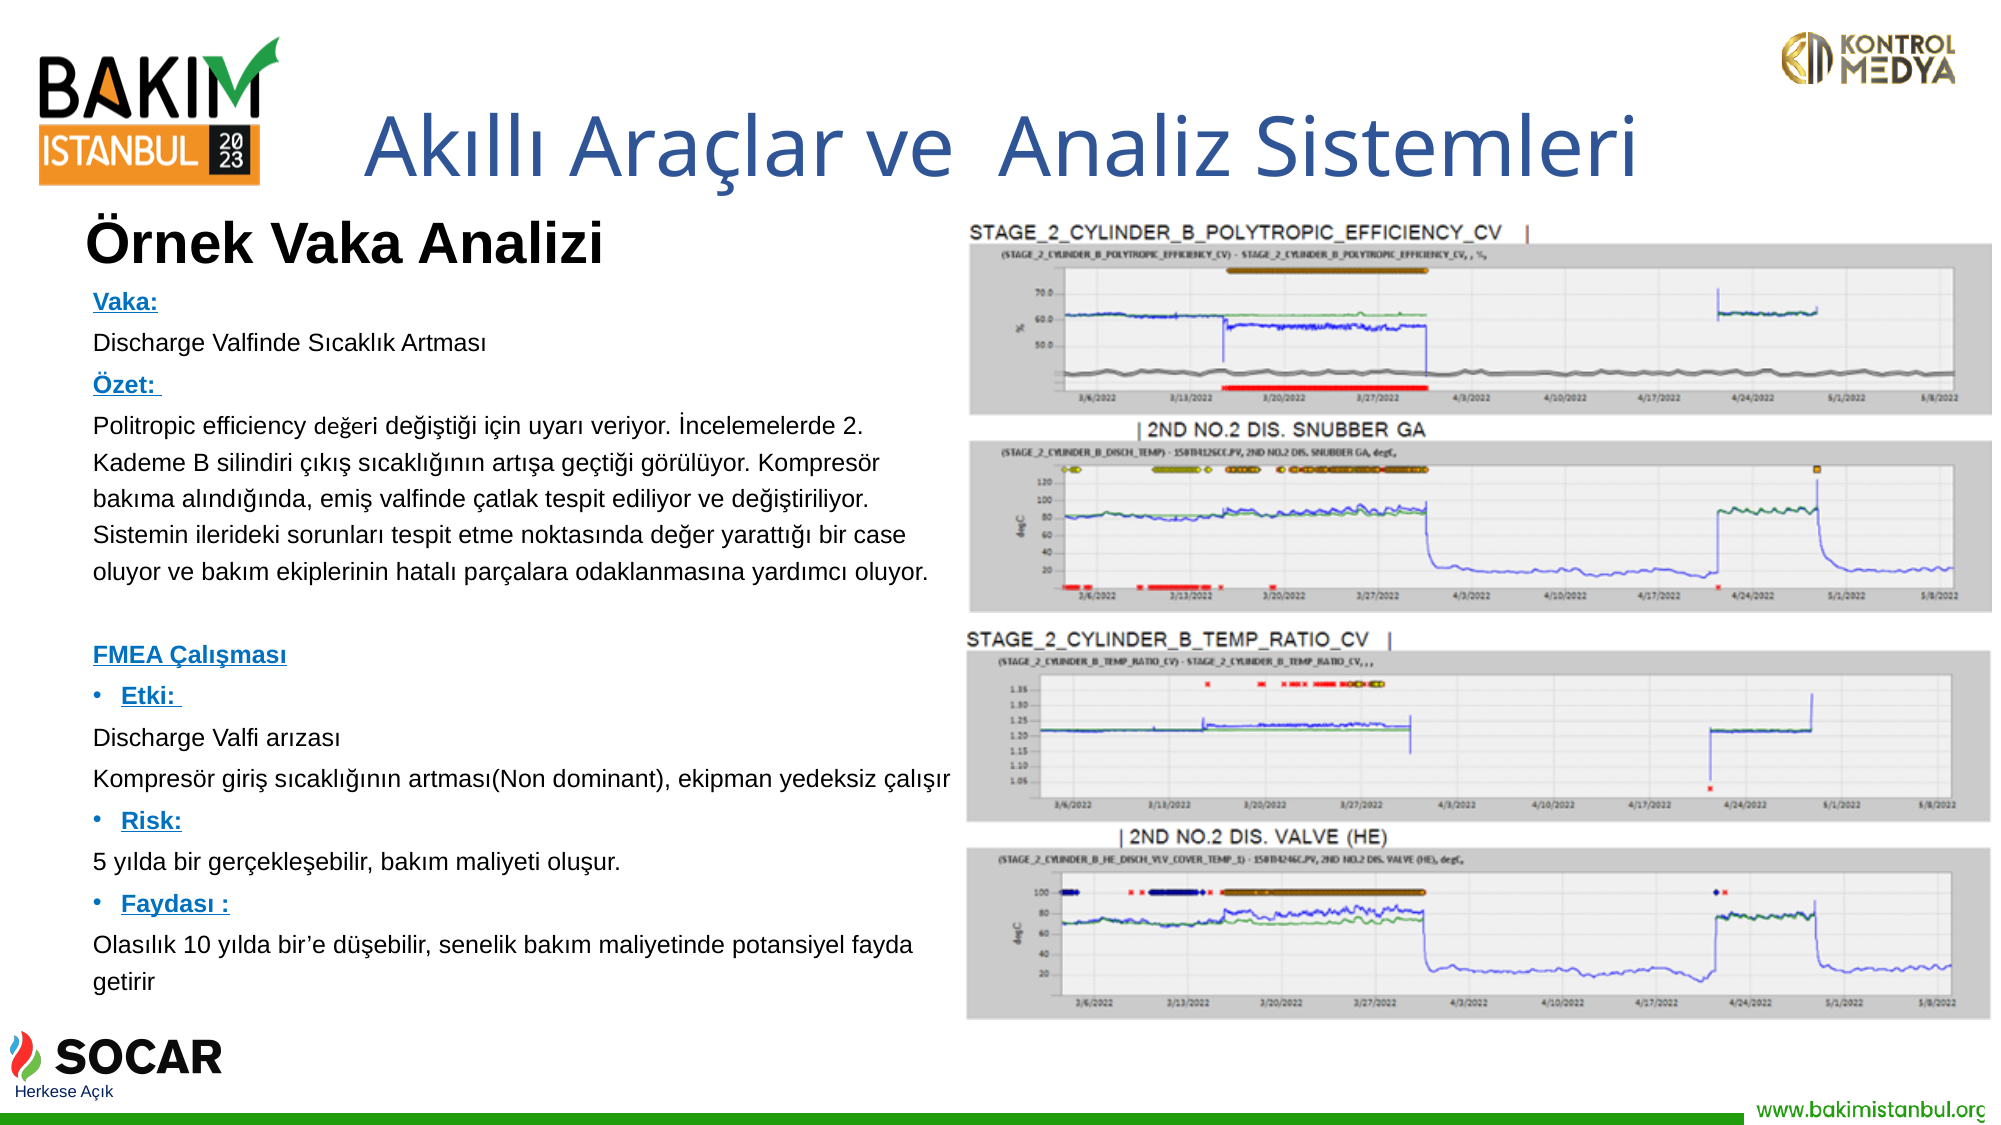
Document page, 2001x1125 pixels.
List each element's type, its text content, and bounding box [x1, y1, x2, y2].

picture [0, 1100, 1985, 1125]
picture [0, 0, 304, 337]
picture [1781, 32, 1956, 84]
title Örnek Vaka Analizi [304, 88, 1784, 275]
picture [10, 1031, 222, 1082]
text_box Vaka: Discharge Valfinde Sıcaklık Artması Özet: Politropic efficiency değeri değiştiği için uyarı veriyor. İncelemelerde 2. Kademe B silindiri çıkış sıcaklığının artışa geçtiği görülüyor. Kompresör bakıma alındığında, emiş valfinde çatlak tespit ediliyor ve değiştiriliyor. Sistemin ilerideki sorunları tespit etme noktasında değer yarattığı bir case oluyor ve bakım ekiplerinin hatalı parçalara odaklanmasına yardımcı oluyor. FMEA Çalışması Etki: Discharge Valfi arızası Kompresör giriş sıcaklığının artması(Non dominant), ekipman yedeksiz çalışır Risk: 5 yılda bir gerçekleşebilir, bakım maliyeti oluşur. Faydası : Olasılık 10 yılda bir’e düşebilir, senelik bakım maliyetinde potansiyel fayda getirir [85, 275, 967, 1100]
picture [966, 220, 1992, 613]
text_box Akıllı Araçlar ve Analiz Sistemleri [349, 95, 1967, 203]
picture [966, 627, 1995, 1020]
